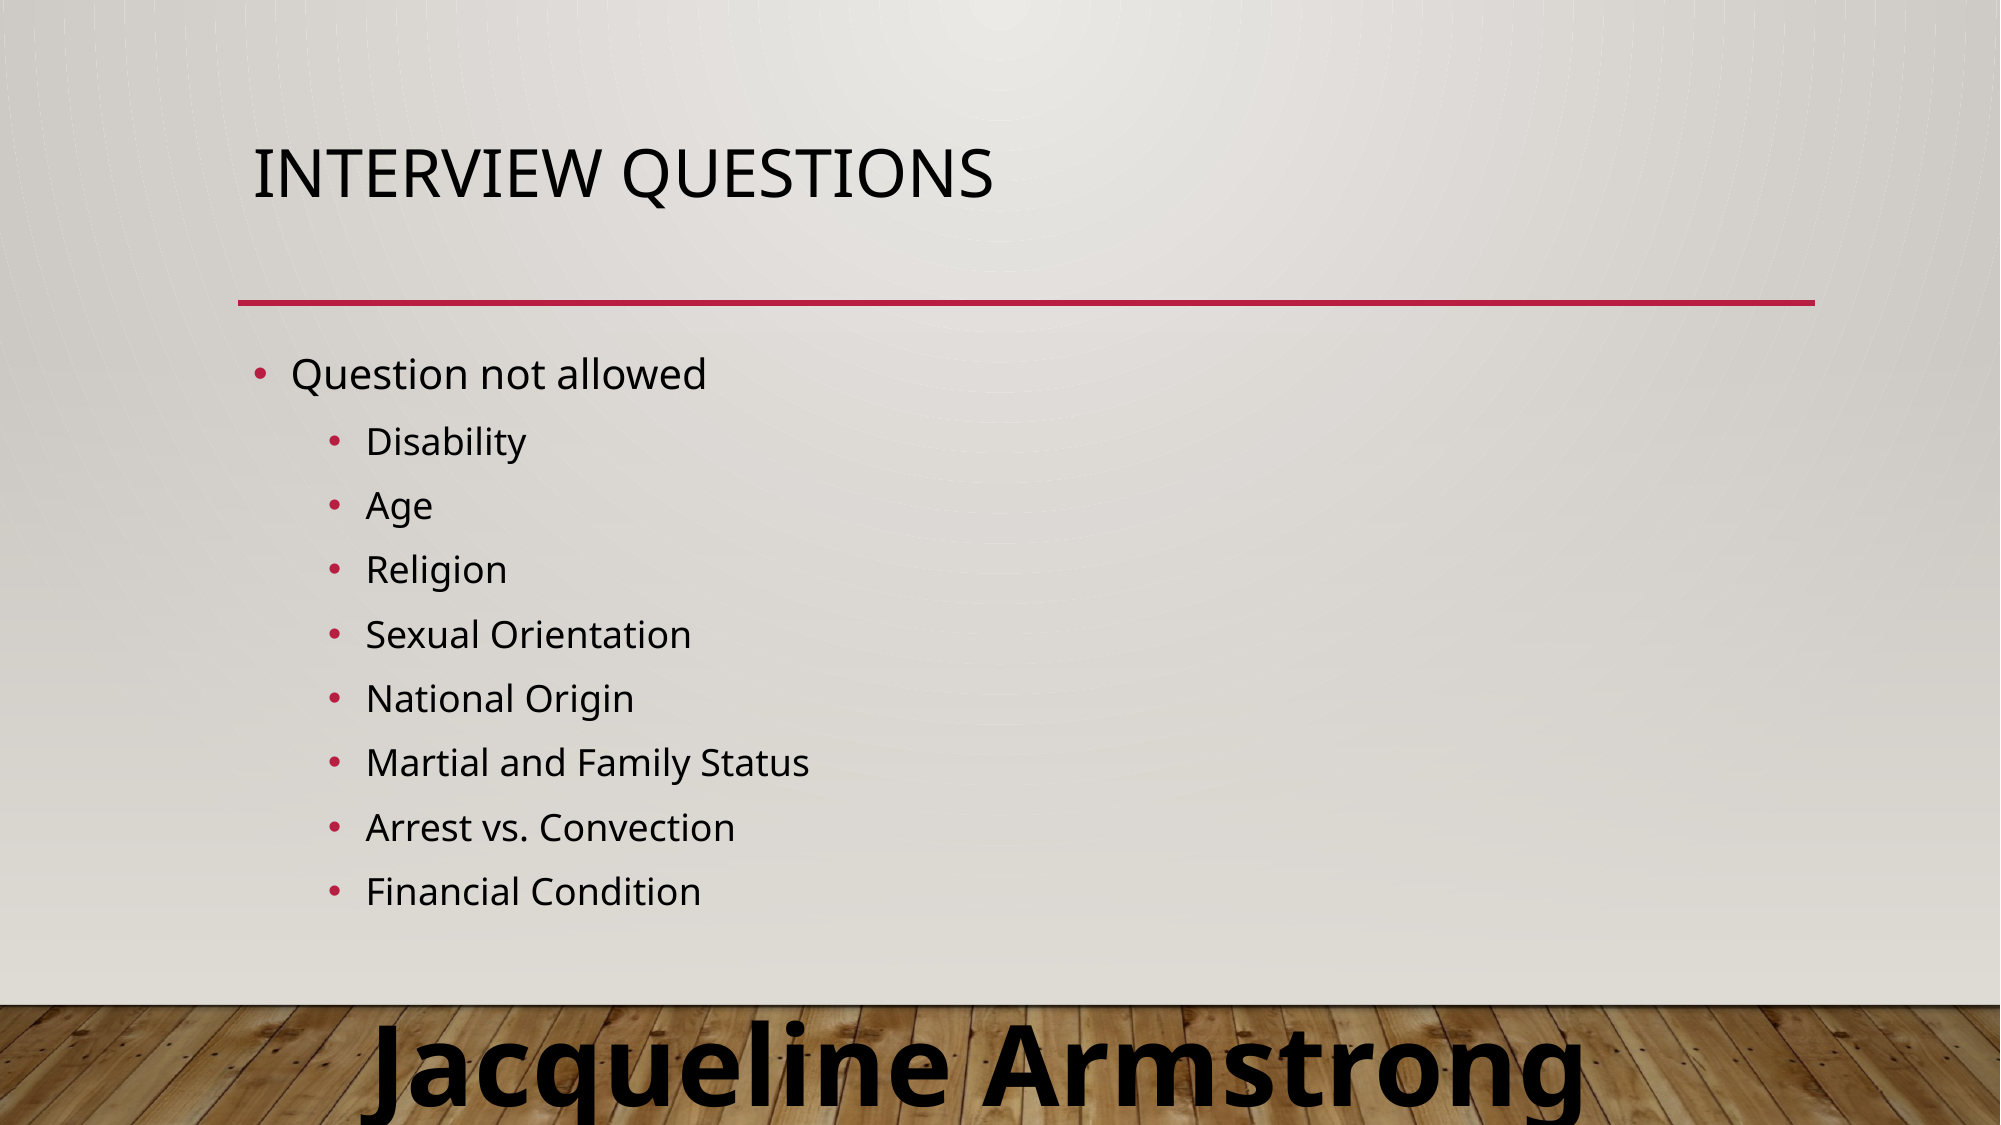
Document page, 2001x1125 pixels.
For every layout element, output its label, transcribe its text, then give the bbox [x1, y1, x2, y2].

picture [1540, 1057, 1565, 1094]
picture [0, 1005, 2000, 1125]
title Interview questions [238, 131, 1814, 305]
picture [554, 1057, 579, 1094]
list Question not allowed Disability Age Religion Sexual Orientation National Origin Martial and Family Status Arrest vs. Convection Financial Condition [238, 330, 1814, 988]
